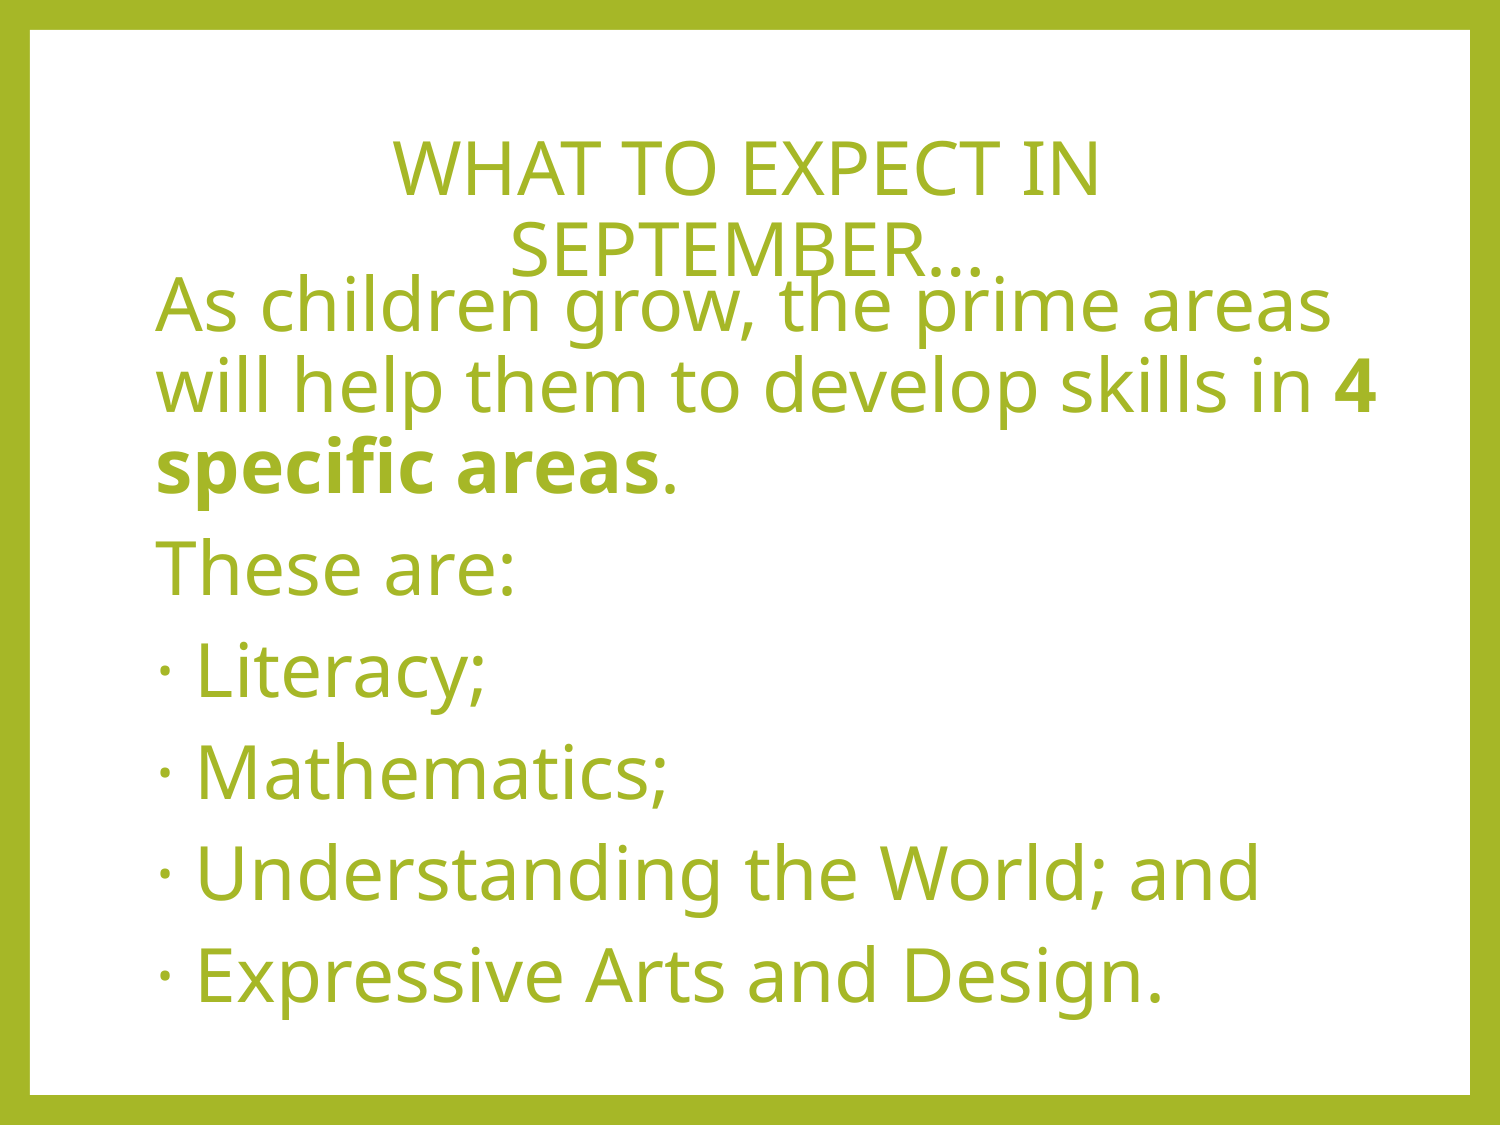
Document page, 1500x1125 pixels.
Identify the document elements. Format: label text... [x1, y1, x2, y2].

list As children grow, the prime areas will help them to develop skills in 4 specific areas. These are: · Literacy; · Mathematics; · Understanding the World; and · Expressive Arts and Design. [140, 259, 1418, 1125]
title WHAT TO EXPECT IN SEPTEMBER… [140, 99, 1356, 259]
